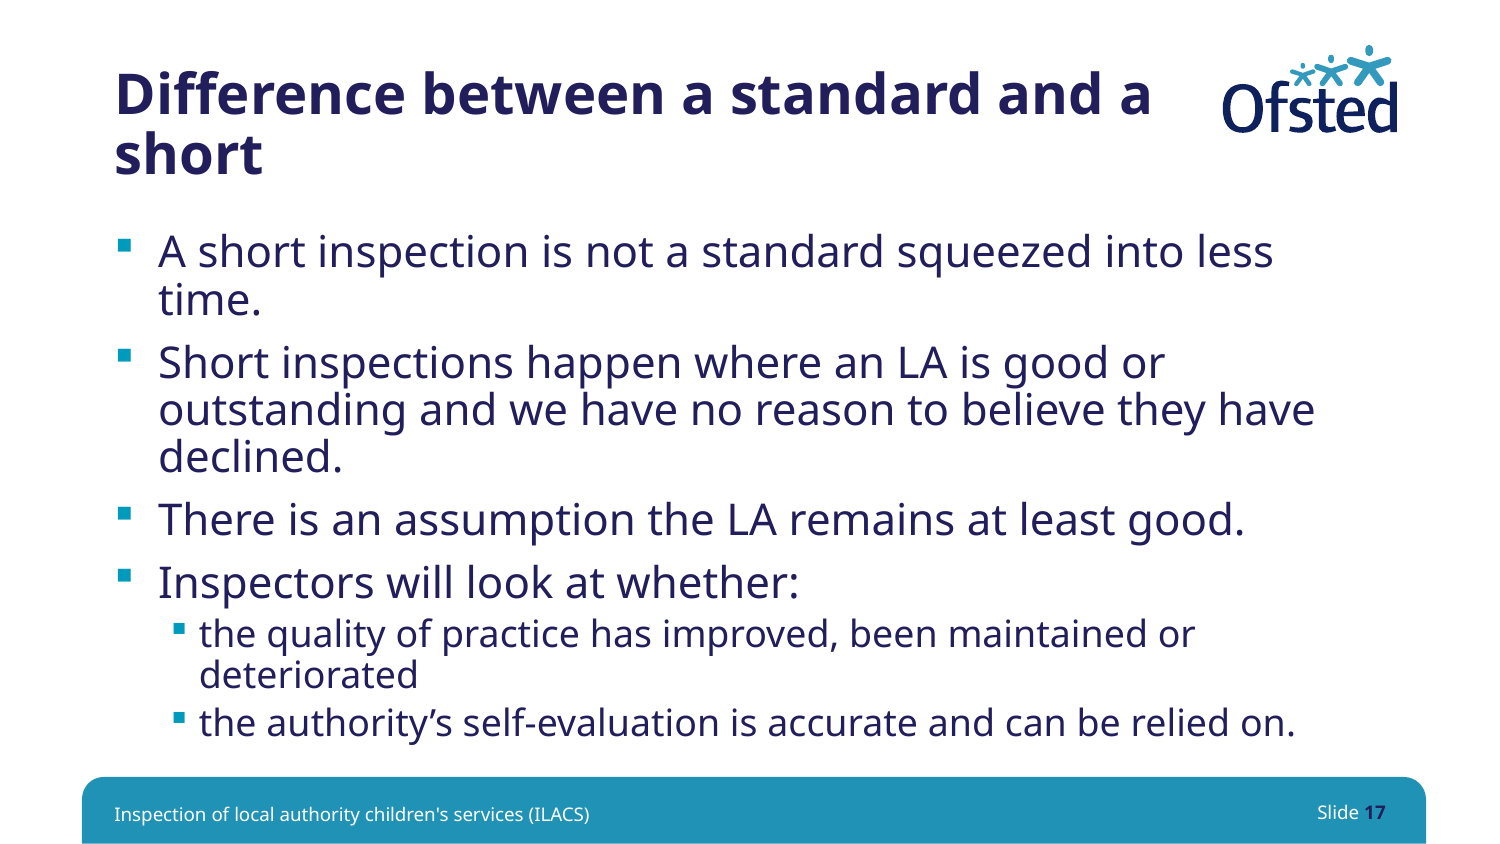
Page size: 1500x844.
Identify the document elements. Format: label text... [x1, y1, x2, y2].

footer Inspection of local authority children's services (ILACS) [103, 791, 1010, 837]
slide_number Slide 17 [1265, 791, 1397, 837]
title Difference between a standard and a short [103, 44, 1210, 208]
list A short inspection is not a standard squeezed into less time. Short inspections happen where an LA is good or outstanding and we have no reason to believe they have declined. There is an assumption the LA remains at least good. Inspectors will look at whether: the quality of practice has improved, been maintained or deteriorated the authority’s self-evaluation is accurate and can be relied on. [103, 224, 1397, 760]
